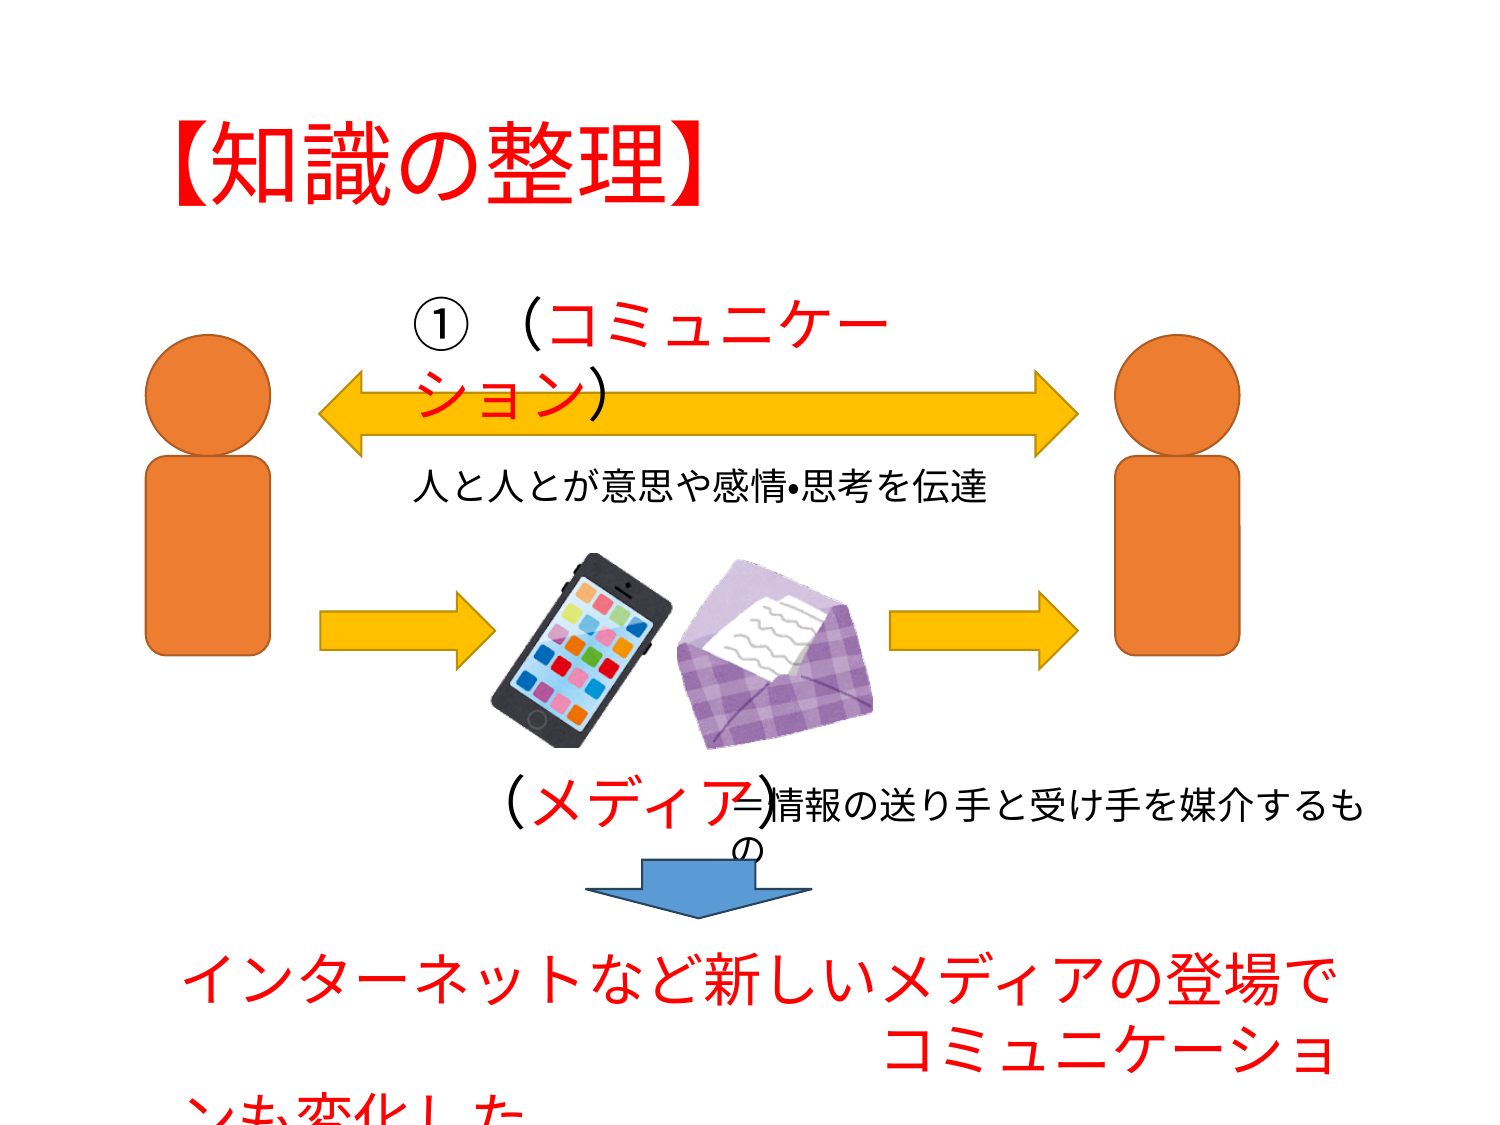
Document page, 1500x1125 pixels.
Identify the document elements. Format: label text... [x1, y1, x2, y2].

title 【知識の整理】 [103, 59, 1397, 278]
text_box [585, 858, 813, 920]
text_box インターネットなど新しいメディアの登場で コミュニケーションも変化した [164, 936, 1372, 1125]
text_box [145, 280, 1397, 845]
